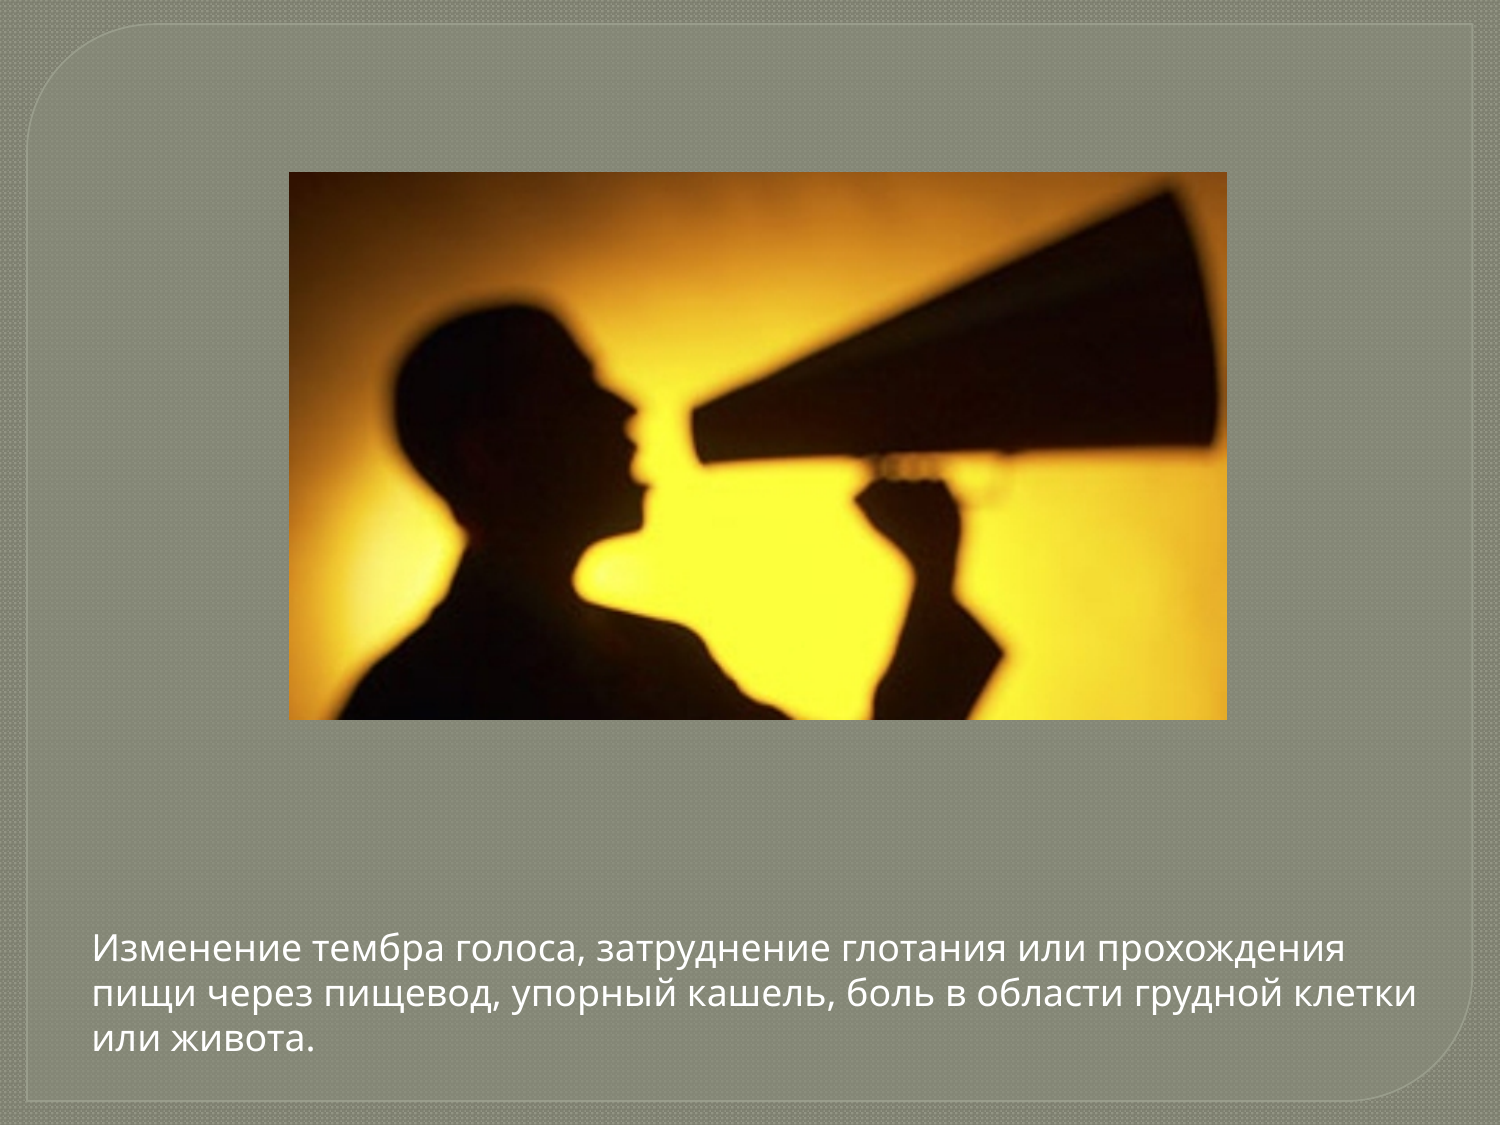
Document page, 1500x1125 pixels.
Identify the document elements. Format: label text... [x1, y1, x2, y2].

text_box Изменение тембра голоса, затруднение глотания или прохождения пищи через пищевод, упорный кашель, боль в области грудной клетки или живота. [76, 916, 1436, 1067]
picture [289, 172, 1228, 720]
